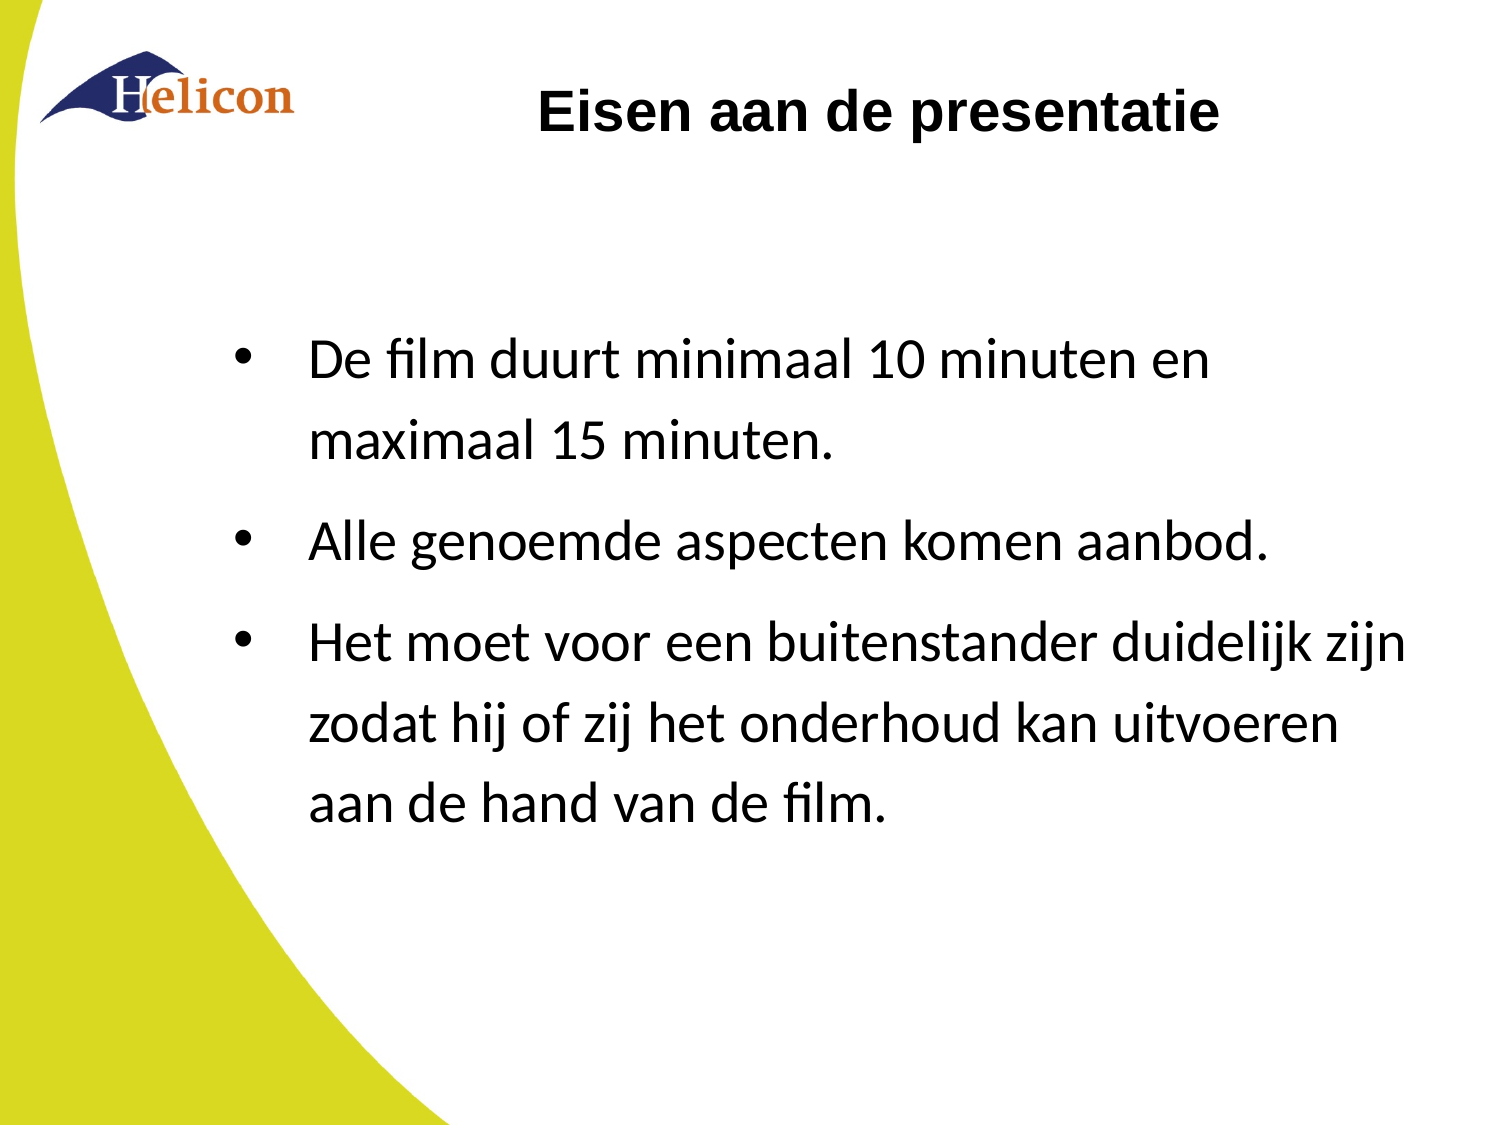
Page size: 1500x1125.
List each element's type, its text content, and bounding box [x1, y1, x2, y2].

text_box De film duurt minimaal 10 minuten en maximaal 15 minuten. Alle genoemde aspecten komen aanbod. Het moet voor een buitenstander duidelijk zijn zodat hij of zij het onderhoud kan uitvoeren aan de hand van de film. [218, 302, 1424, 842]
picture [0, 0, 1500, 1125]
title Eisen aan de presentatie [334, 54, 1425, 161]
